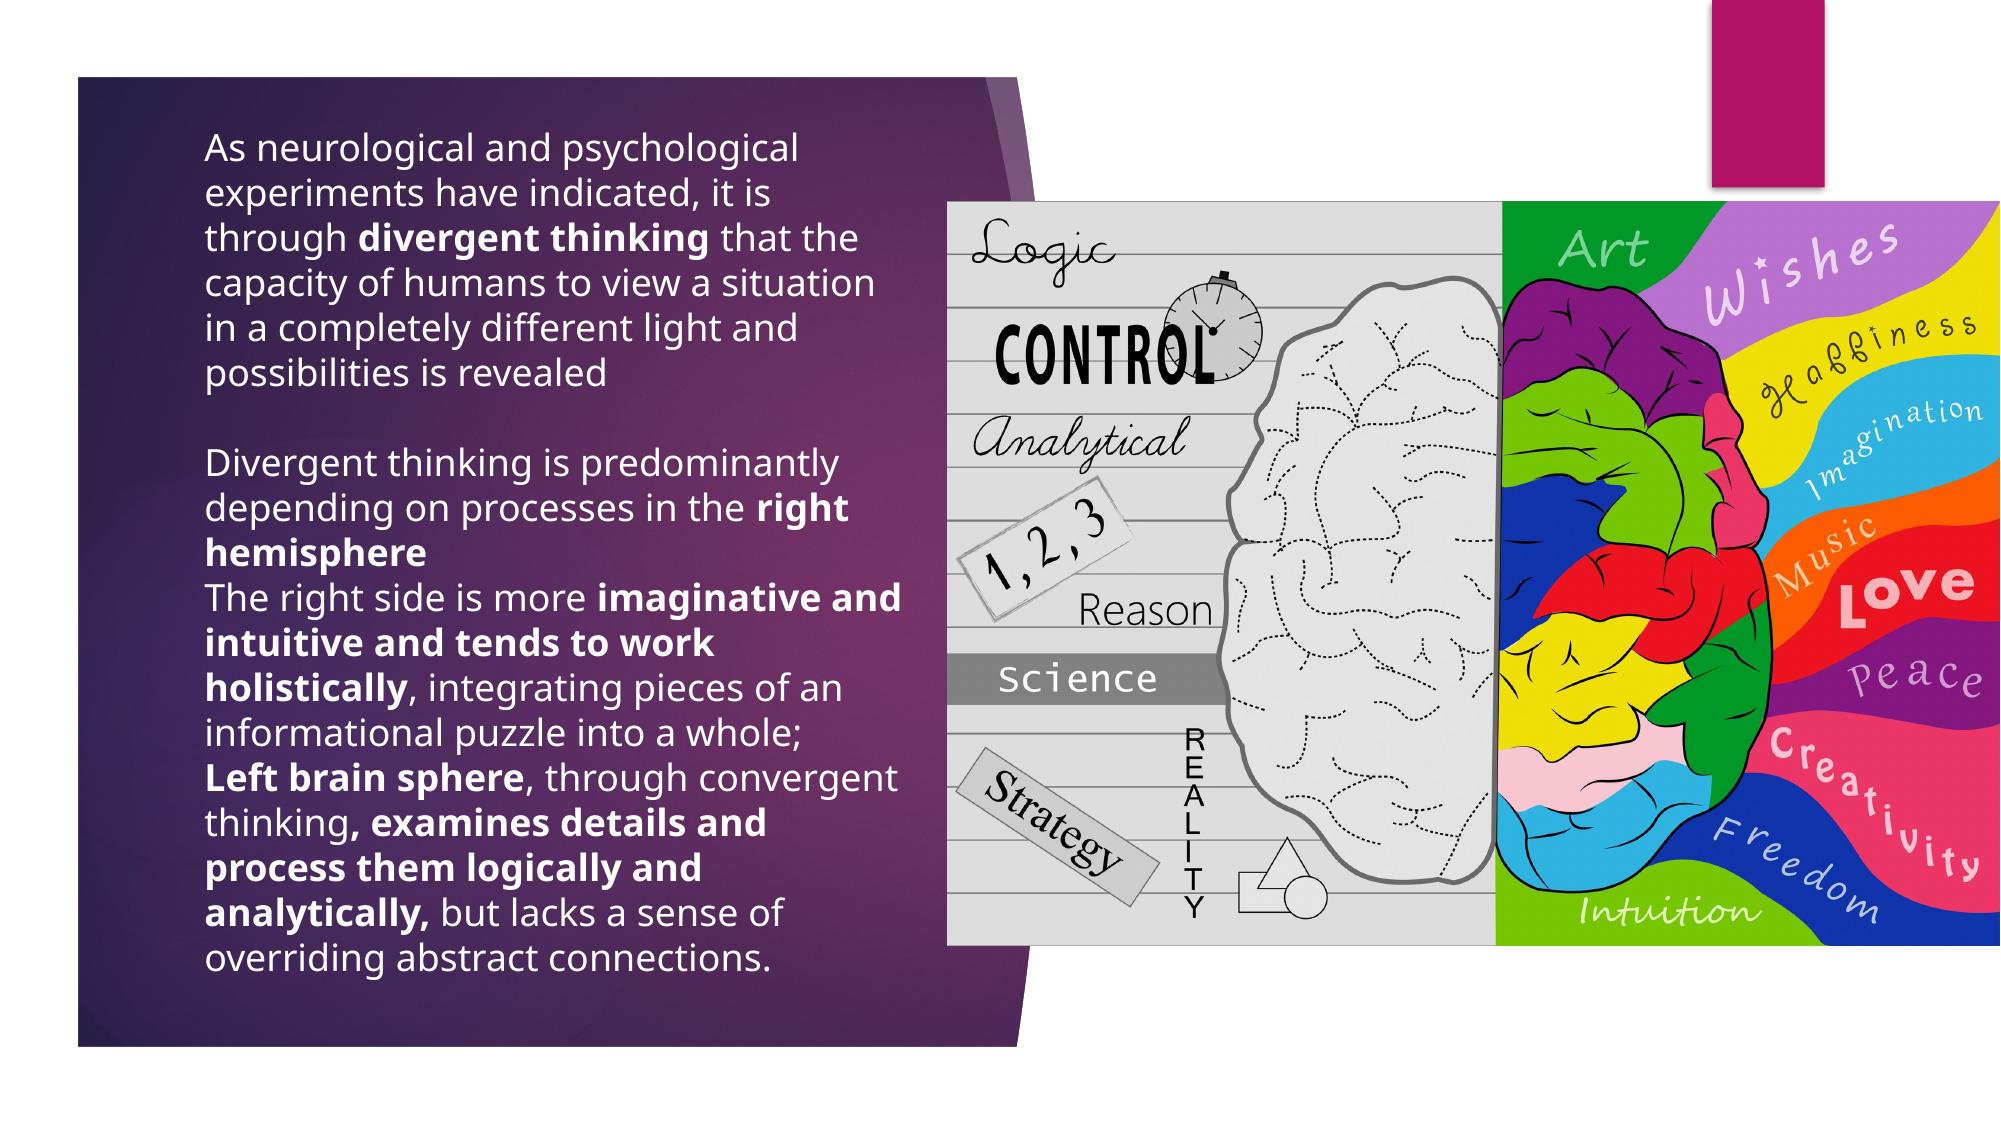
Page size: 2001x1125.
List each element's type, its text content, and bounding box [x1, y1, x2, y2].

title As neurological and psychological experiments have indicated, it is through divergent thinking that the capacity of humans to view a situation in a completely different light and possibilities is revealed Divergent thinking is predominantly depending on processes in the right hemisphere The right side is more imaginative and intuitive and tends to work holistically, integrating pieces of an informational puzzle into a whole; Left brain sphere, through convergent thinking, examines details and process them logically and analytically, but lacks a sense of overriding abstract connections. [189, 132, 920, 1015]
picture [947, 201, 2000, 947]
